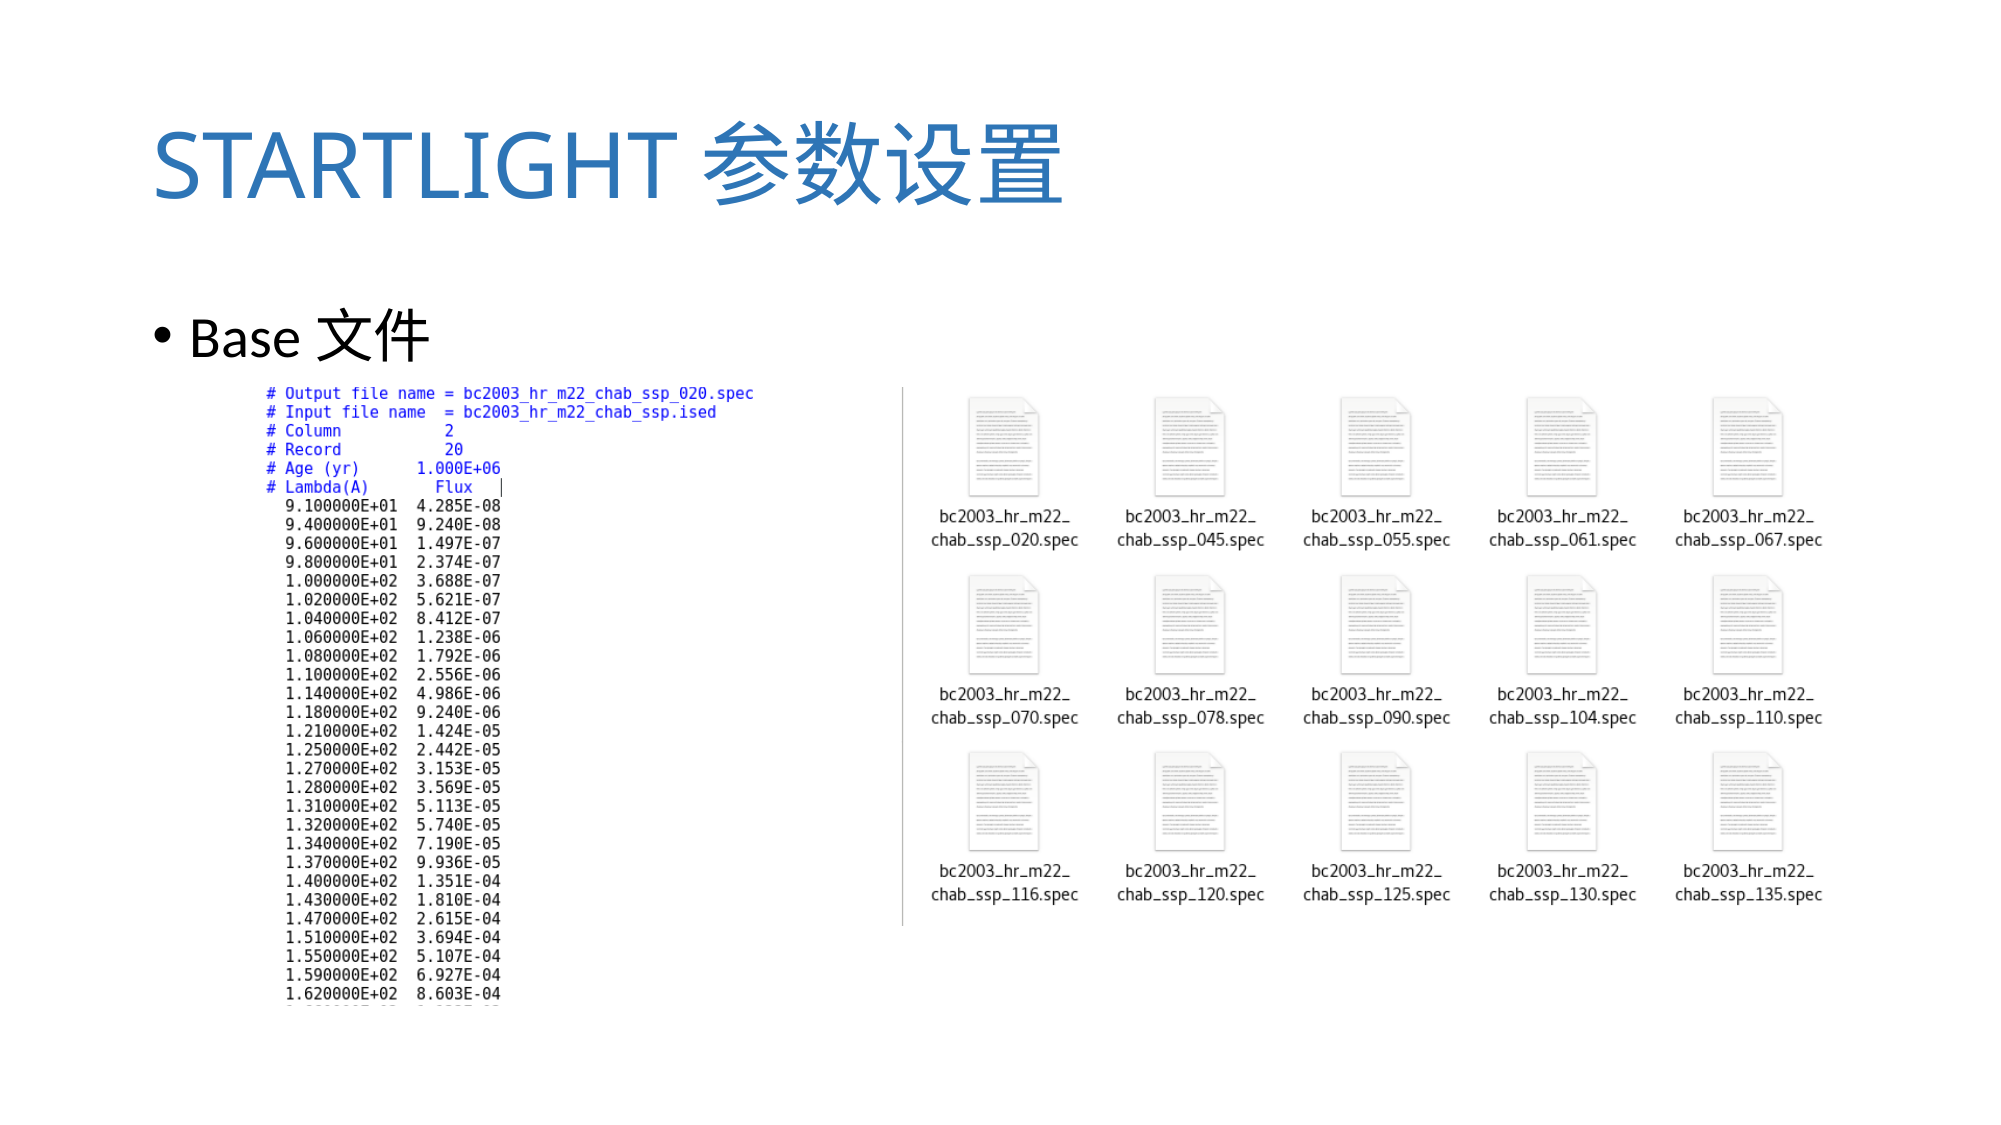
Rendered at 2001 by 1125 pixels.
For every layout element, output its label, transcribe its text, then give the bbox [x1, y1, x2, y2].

list Base文件 [137, 299, 1863, 1014]
picture [265, 387, 774, 1006]
title STARTLIGHT参数设置 [137, 59, 1863, 278]
picture [901, 387, 1863, 926]
